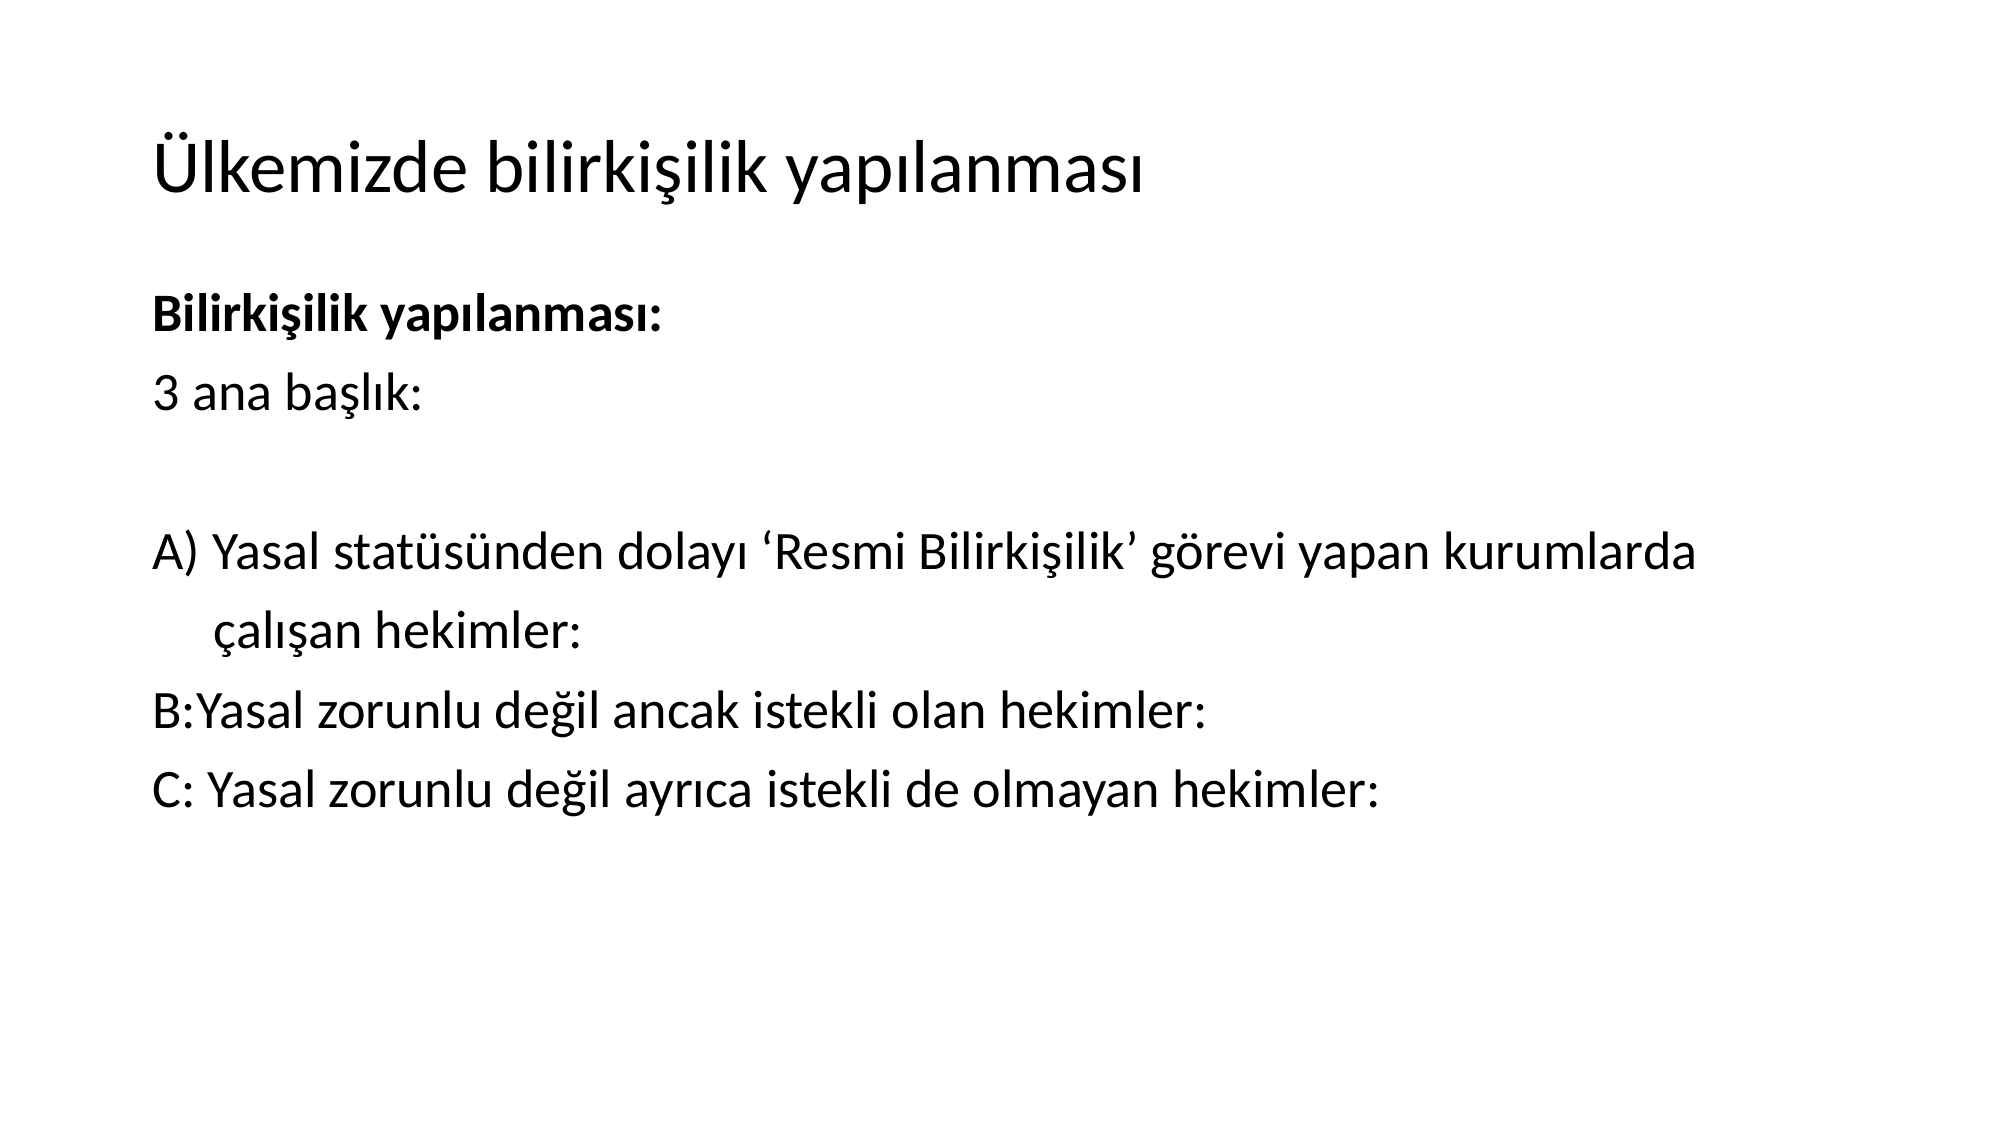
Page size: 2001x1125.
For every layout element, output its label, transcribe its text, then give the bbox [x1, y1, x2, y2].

title Ülkemizde bilirkişilik yapılanması [137, 59, 1863, 277]
list Bilirkişilik yapılanması: 3 ana başlık: A) Yasal statüsünden dolayı ‘Resmi Bilirkişilik’ görevi yapan kurumlarda çalışan hekimler: B:Yasal zorunlu değil ancak istekli olan hekimler: C: Yasal zorunlu değil ayrıca istekli de olmayan hekimler: [137, 277, 1863, 992]
